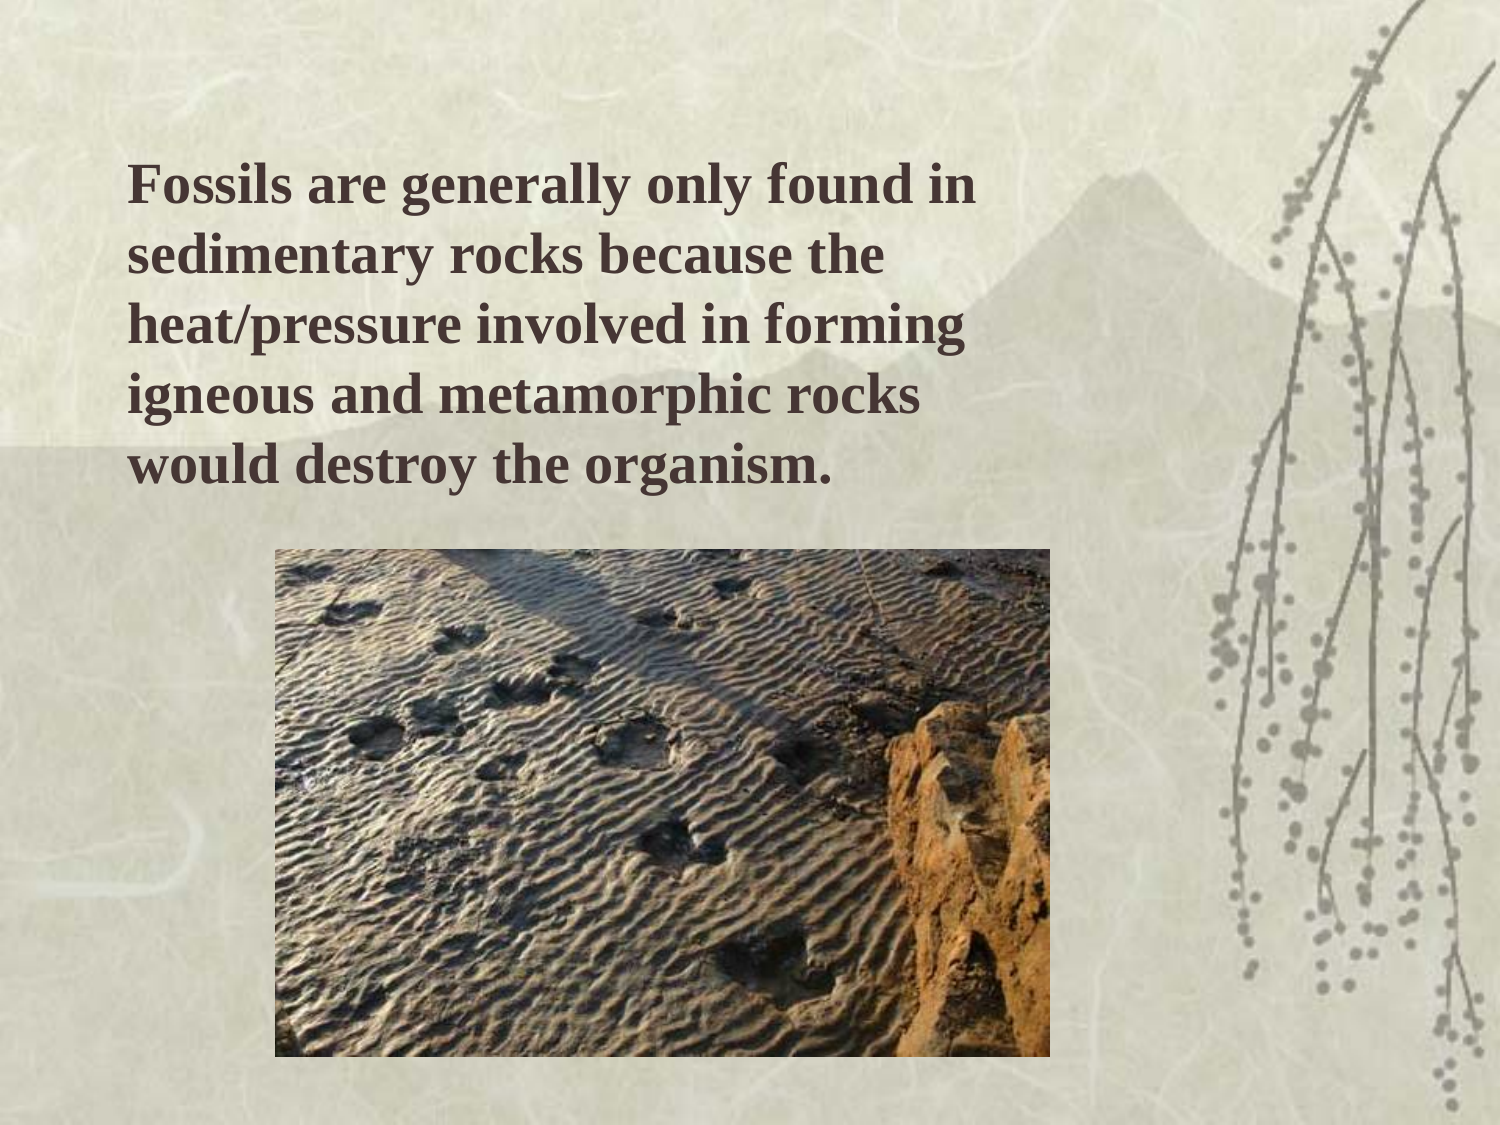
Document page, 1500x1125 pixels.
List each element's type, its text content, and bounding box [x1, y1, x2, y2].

text_box Fossils are generally only found in sedimentary rocks because the heat/pressure involved in forming igneous and metamorphic rocks would destroy the organism. [112, 137, 1100, 593]
picture [0, 0, 1500, 1125]
